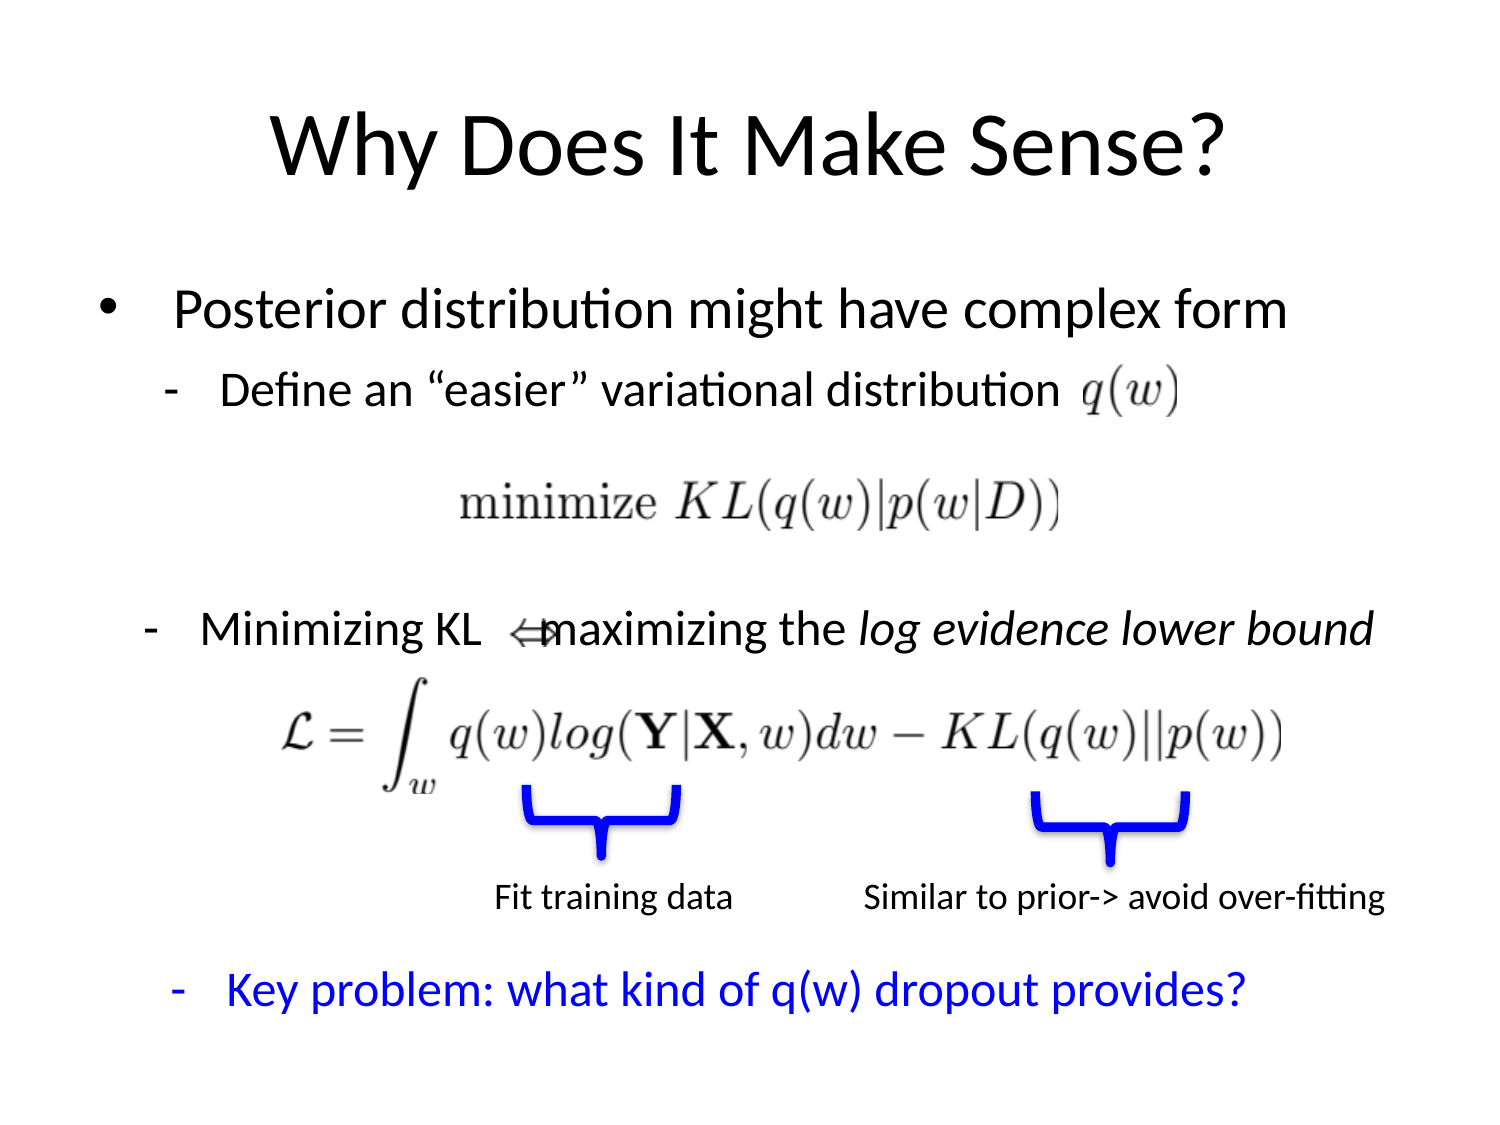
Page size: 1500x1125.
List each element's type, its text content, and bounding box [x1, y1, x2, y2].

picture [460, 477, 1059, 531]
picture [1082, 364, 1178, 417]
text_box Define an “easier” variational distribution [148, 349, 1088, 424]
text_box [1033, 802, 1188, 865]
picture [508, 617, 558, 648]
title Why Does It Make Sense? [75, 45, 1425, 233]
picture [280, 676, 1282, 794]
text_box Minimizing KL maximizing the log evidence lower bound [128, 587, 1446, 663]
text_box Similar to prior-> avoid over-fitting [848, 864, 1401, 925]
text_box [524, 802, 678, 859]
text_box Posterior distribution might have complex form [83, 263, 1305, 349]
text_box Fit training data [479, 864, 749, 925]
text_box Key problem: what kind of q(w) dropout provides? [155, 948, 1264, 1024]
